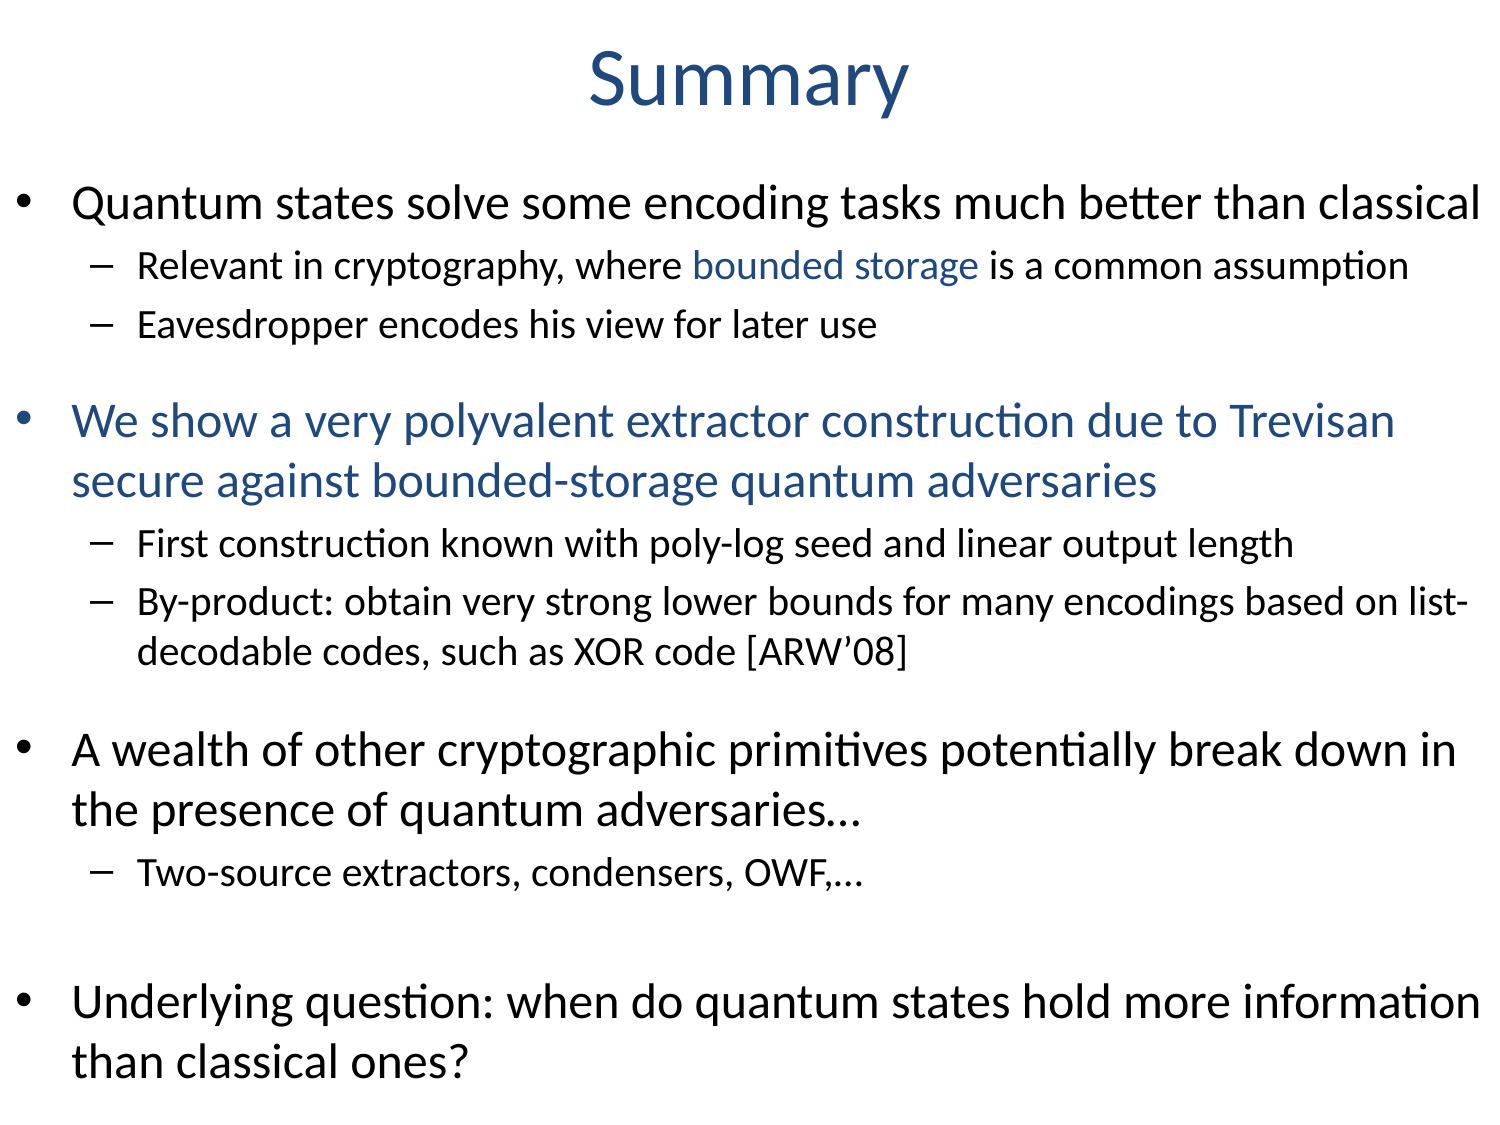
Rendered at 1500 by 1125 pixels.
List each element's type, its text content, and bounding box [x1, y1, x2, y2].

title Summary [75, 7, 1425, 138]
